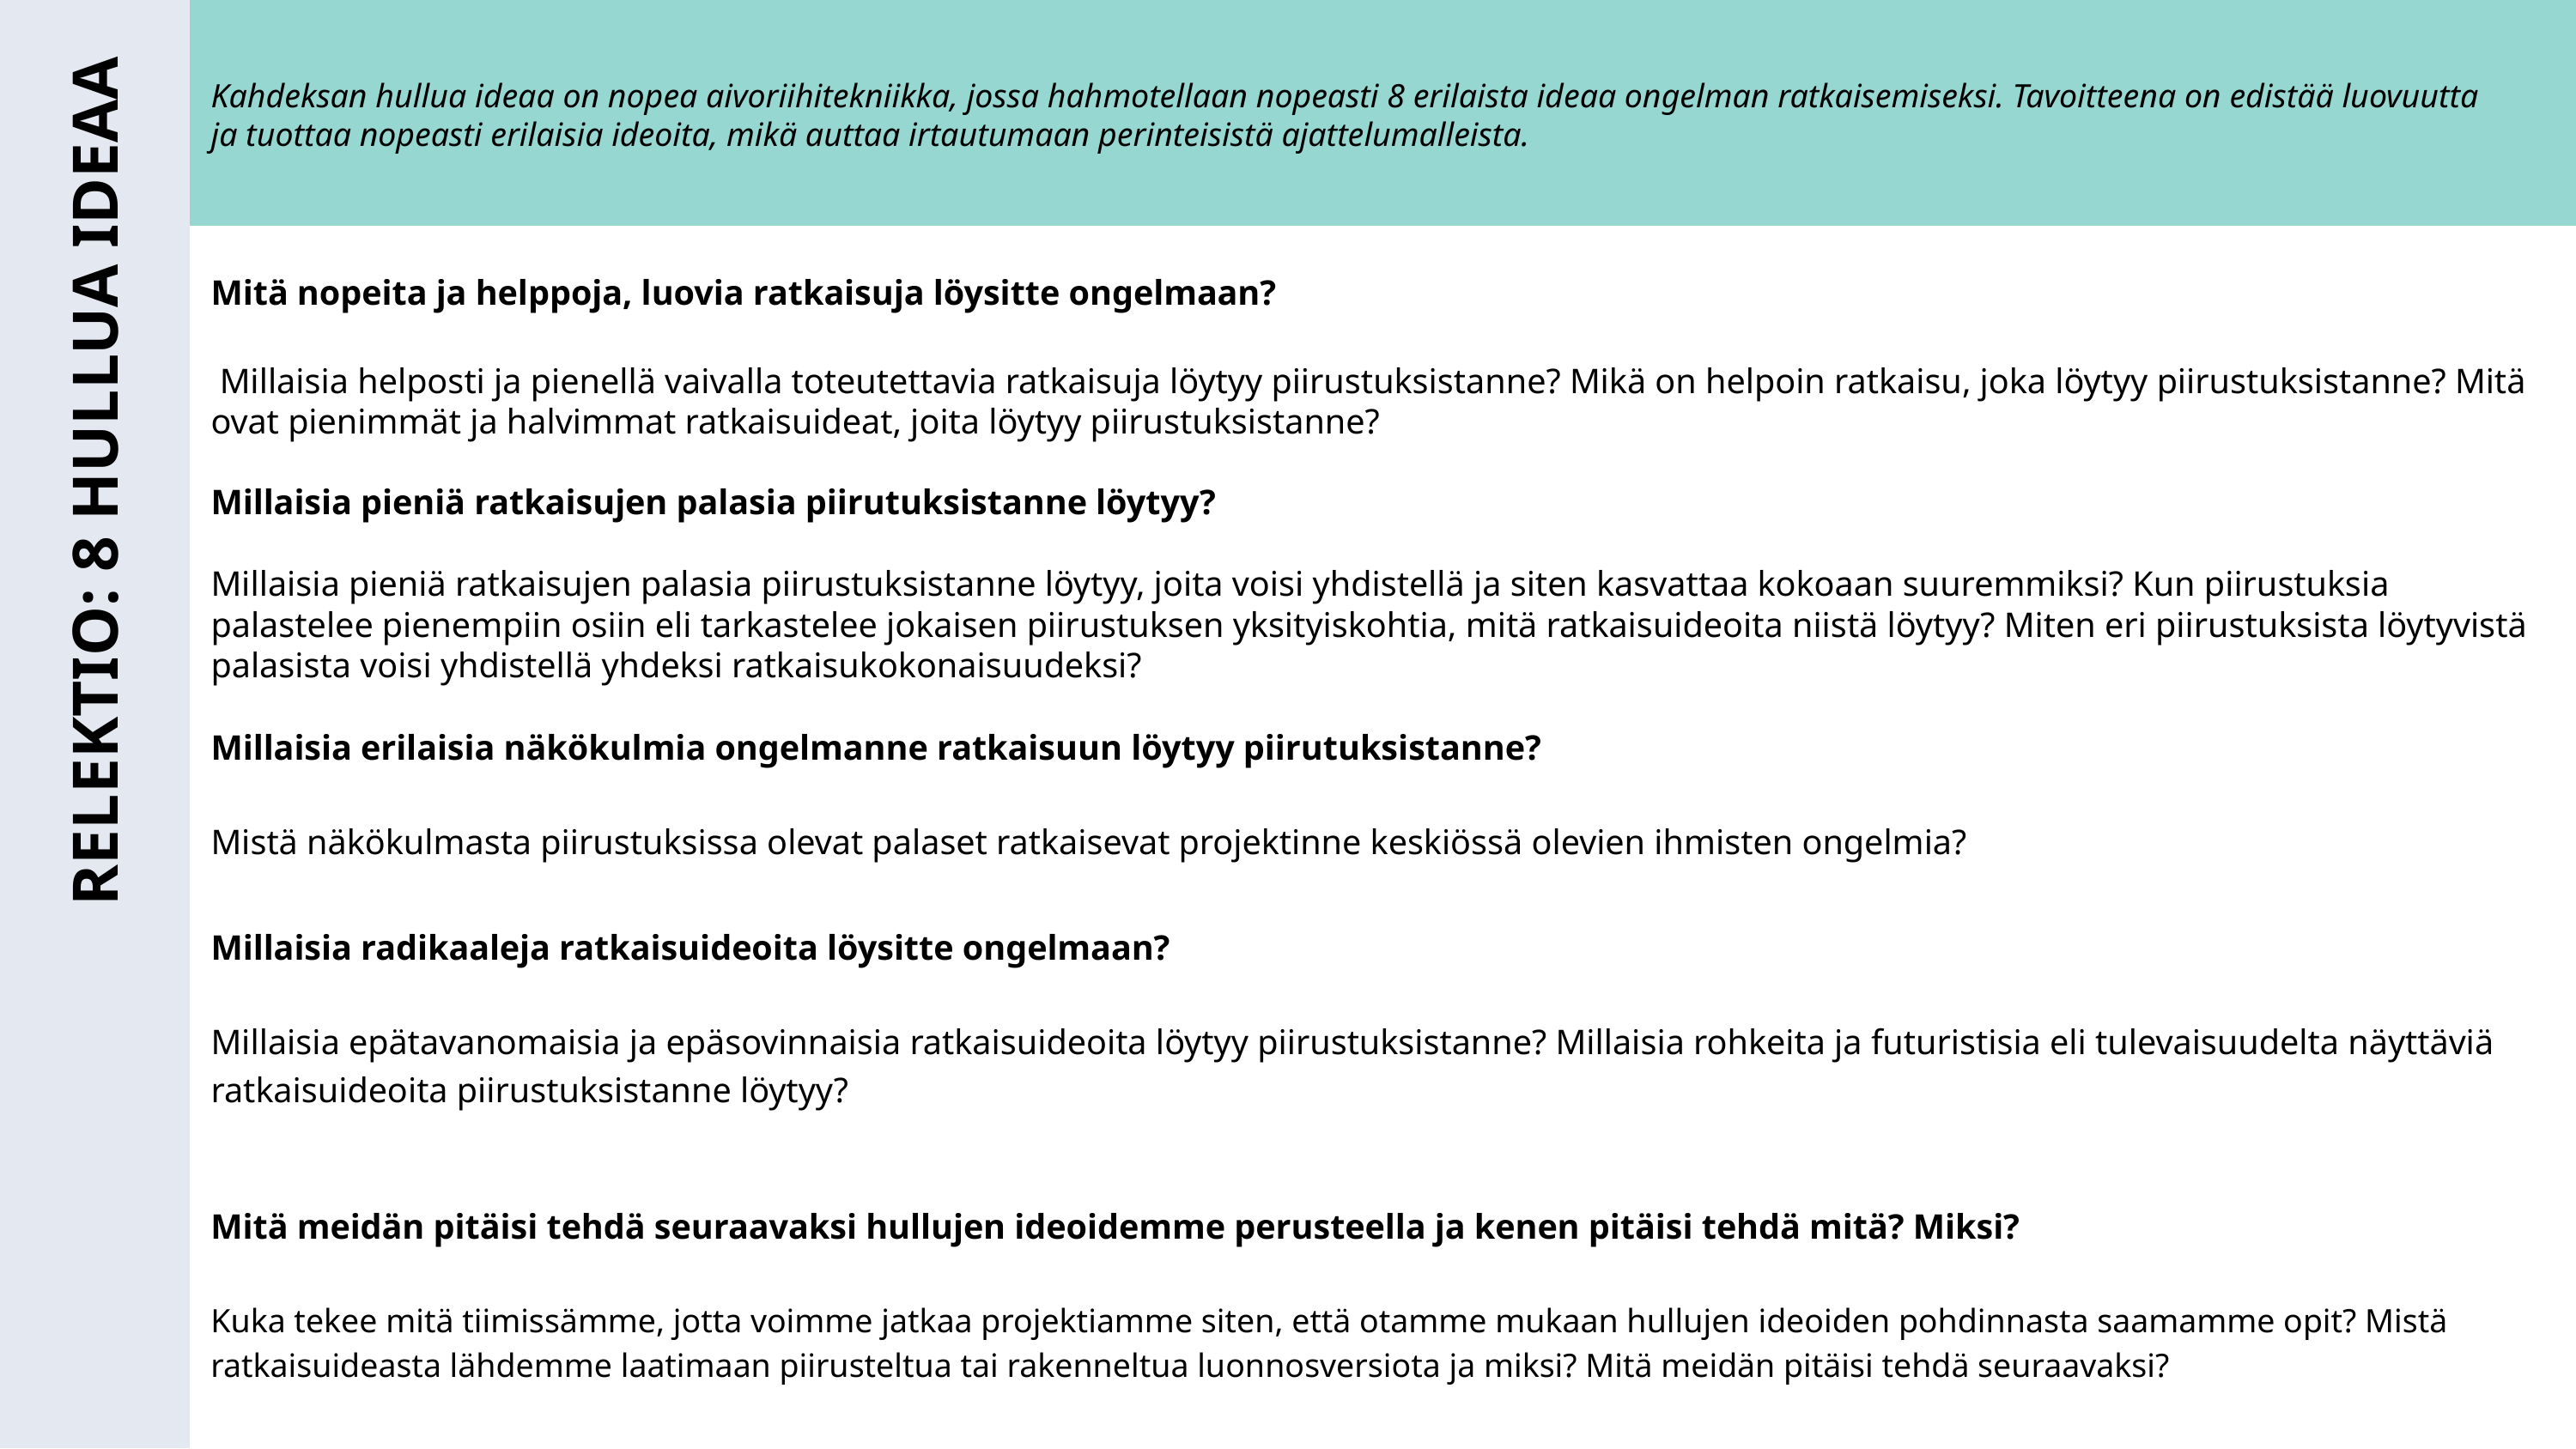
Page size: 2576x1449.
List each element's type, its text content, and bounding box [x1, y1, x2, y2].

text_box Kahdeksan hullua ideaa on nopea aivoriihitekniikka, jossa hahmotellaan nopeasti 8 erilaista ideaa ongelman ratkaisemiseksi. Tavoitteena on edistää luovuutta ja tuottaa nopeasti erilaisia ideoita, mikä auttaa irtautumaan perinteisistä ajattelumalleista. [210, 75, 1283, 153]
text_box Millaisia pieniä ratkaisujen palasia piirutuksistanne löytyy? Millaisia pieniä ratkaisujen palasia piirustuksistanne löytyy, joita voisi yhdistellä ja siten kasvattaa kokoaan suuremmiksi? Kun piirustuksia palastelee pienempiin osiin eli tarkastelee jokaisen piirustuksen yksityiskohtia, mitä ratkaisuideoita niistä löytyy? Miten eri piirustuksista löytyvistä palasista voisi yhdistellä yhdeksi ratkaisukokonaisuudeksi? [210, 481, 1283, 685]
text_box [0, 0, 191, 1449]
text_box Millaisia erilaisia näkökulmia ongelmanne ratkaisuun löytyy piirutuksistanne? Mistä näkökulmasta piirustuksissa olevat palaset ratkaisevat projektinne keskiössä olevien ihmisten ongelmia? [1518, 718, 2538, 907]
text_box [1286, 0, 1513, 1323]
text_box Mitä meidän pitäisi tehdä seuraavaksi hullujen ideoidemme perusteella ja kenen pitäisi tehdä mitä? Miksi? Kuka tekee mitä tiimissämme, jotta voimme jatkaa projektiamme siten, että otamme mukaan hullujen ideoiden pohdinnasta saamamme opit? Mistä ratkaisuideasta lähdemme laatimaan piirusteltua tai rakenneltua luonnosversiota ja miksi? Mitä meidän pitäisi tehdä seuraavaksi? [210, 1198, 2576, 1384]
text_box Mitä nopeita ja helppoja, luovia ratkaisuja löysitte ongelmaan? Millaisia helposti ja pienellä vaivalla toteutettavia ratkaisuja löytyy piirustuksistanne? Mikä on helpoin ratkaisu, joka löytyy piirustuksistanne? Mitä ovat pienimmät ja halvimmat ratkaisuideat, joita löytyy piirustuksistanne? [210, 264, 1283, 481]
text_box Millaisia pieniä ratkaisujen palasia piirutuksistanne löytyy? Millaisia pieniä ratkaisujen palasia piirustuksistanne löytyy, joita voisi yhdistellä ja siten kasvattaa kokoaan suuremmiksi? Kun piirustuksia palastelee pienempiin osiin eli tarkastelee jokaisen piirustuksen yksityiskohtia, mitä ratkaisuideoita niistä löytyy? Miten eri piirustuksista löytyvistä palasista voisi yhdistellä yhdeksi ratkaisukokonaisuudeksi? [1518, 481, 2538, 685]
text_box Millaisia radikaaleja ratkaisuideoita löysitte ongelmaan? Millaisia epätavanomaisia ja epäsovinnaisia ratkaisuideoita löytyy piirustuksistanne? Millaisia rohkeita ja futuristisia eli tulevaisuudelta näyttäviä ratkaisuideoita piirustuksistanne löytyy? [1518, 919, 2538, 1110]
text_box Kahdeksan hullua ideaa on nopea aivoriihitekniikka, jossa hahmotellaan nopeasti 8 erilaista ideaa ongelman ratkaisemiseksi. Tavoitteena on edistää luovuutta ja tuottaa nopeasti erilaisia ideoita, mikä auttaa irtautumaan perinteisistä ajattelumalleista. [1518, 75, 2495, 153]
text_box Mitä nopeita ja helppoja, luovia ratkaisuja löysitte ongelmaan? Millaisia helposti ja pienellä vaivalla toteutettavia ratkaisuja löytyy piirustuksistanne? Mikä on helpoin ratkaisu, joka löytyy piirustuksistanne? Mitä ovat pienimmät ja halvimmat ratkaisuideat, joita löytyy piirustuksistanne? [1518, 264, 2538, 481]
text_box Millaisia erilaisia näkökulmia ongelmanne ratkaisuun löytyy piirutuksistanne? Mistä näkökulmasta piirustuksissa olevat palaset ratkaisevat projektinne keskiössä olevien ihmisten ongelmia? [210, 718, 1283, 907]
text_box Millaisia radikaaleja ratkaisuideoita löysitte ongelmaan? Millaisia epätavanomaisia ja epäsovinnaisia ratkaisuideoita löytyy piirustuksistanne? Millaisia rohkeita ja futuristisia eli tulevaisuudelta näyttäviä ratkaisuideoita piirustuksistanne löytyy? [210, 919, 1283, 1110]
